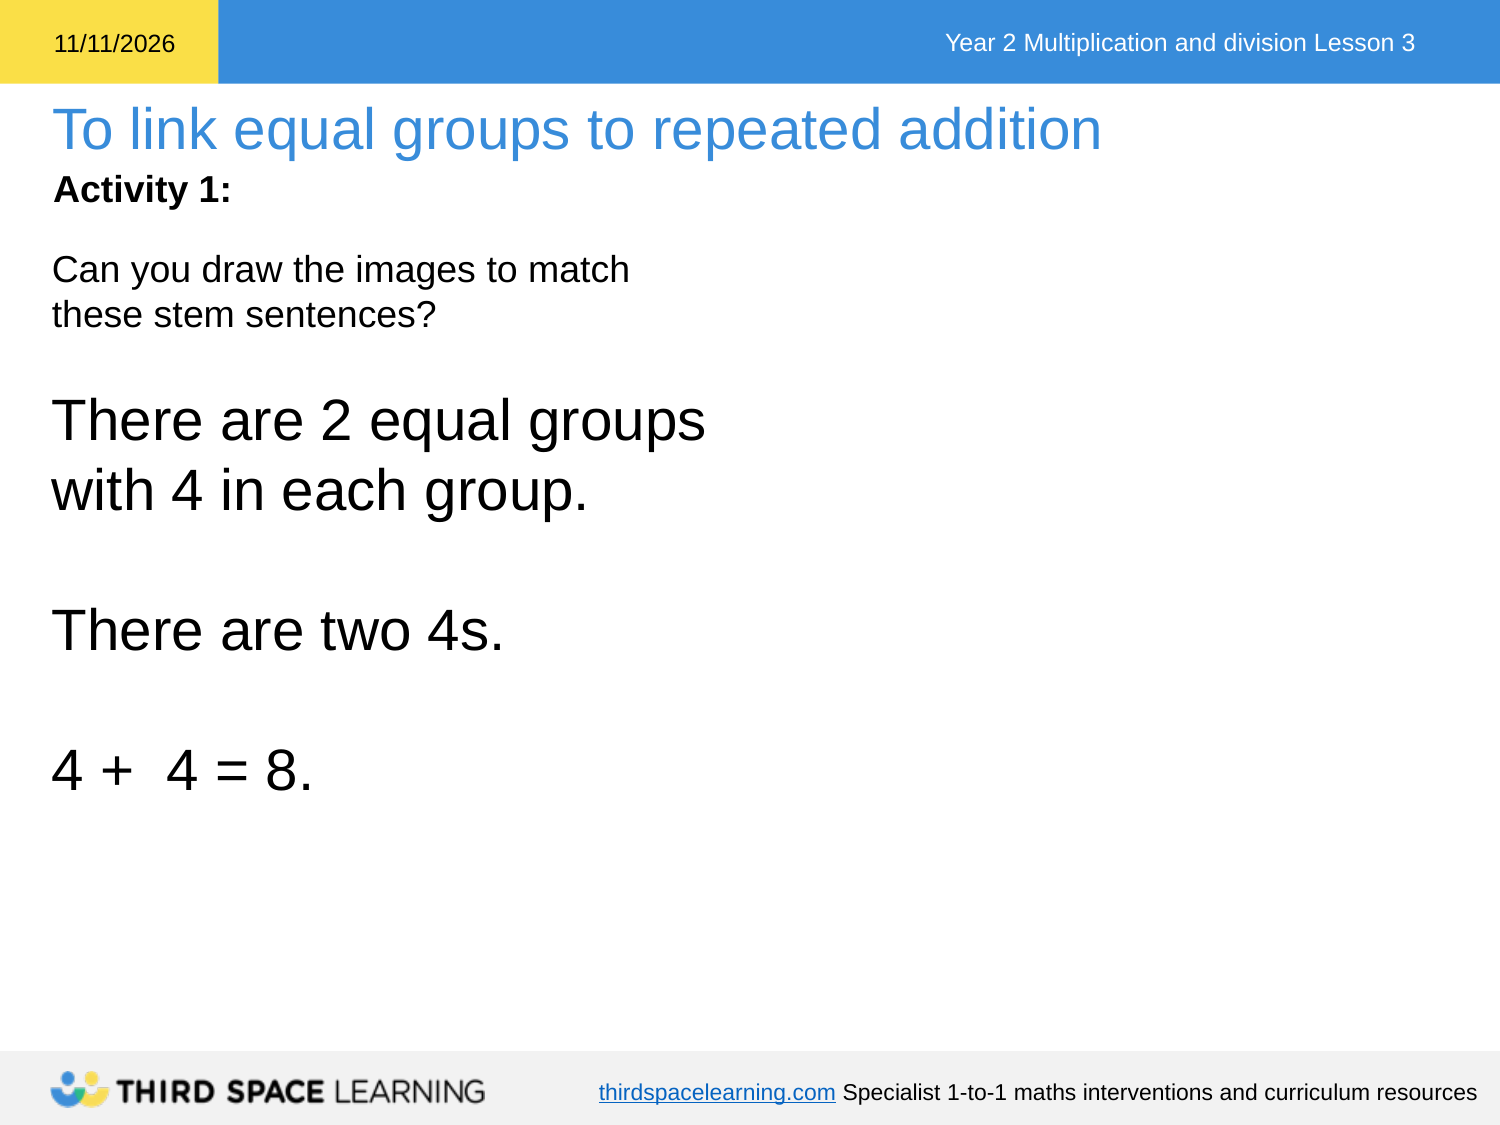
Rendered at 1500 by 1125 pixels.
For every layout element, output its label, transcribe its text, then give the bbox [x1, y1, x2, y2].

text_box There are 2 equal groups with 4 in each group. There are two 4s. 4 + 4 = 8. [37, 375, 876, 810]
text_box Activity 1: [38, 157, 248, 218]
picture [50, 1071, 485, 1108]
text_box Can you draw the images to match these stem sentences? [37, 237, 701, 343]
